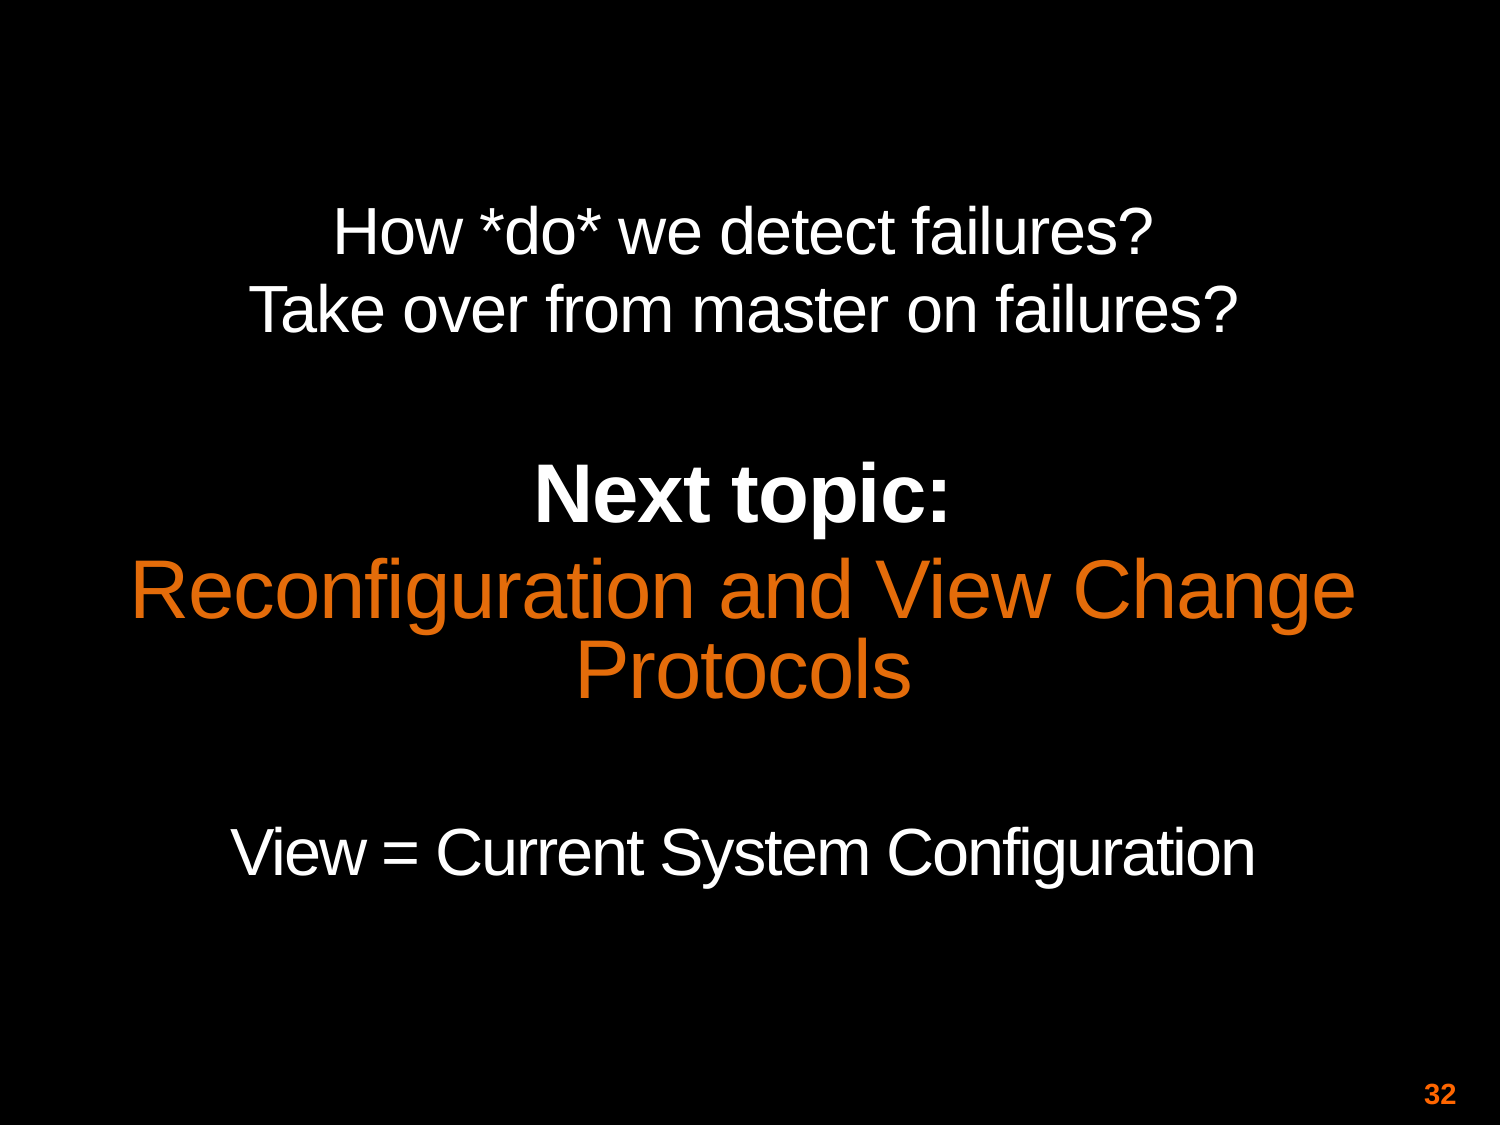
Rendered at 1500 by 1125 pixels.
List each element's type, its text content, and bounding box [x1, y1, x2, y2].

slide_number 32 [1112, 1074, 1463, 1110]
list How *do* we detect failures? Take over from master on failures? Next topic: Reconfiguration and View Change Protocols View = Current System Configuration [24, 29, 1463, 1063]
